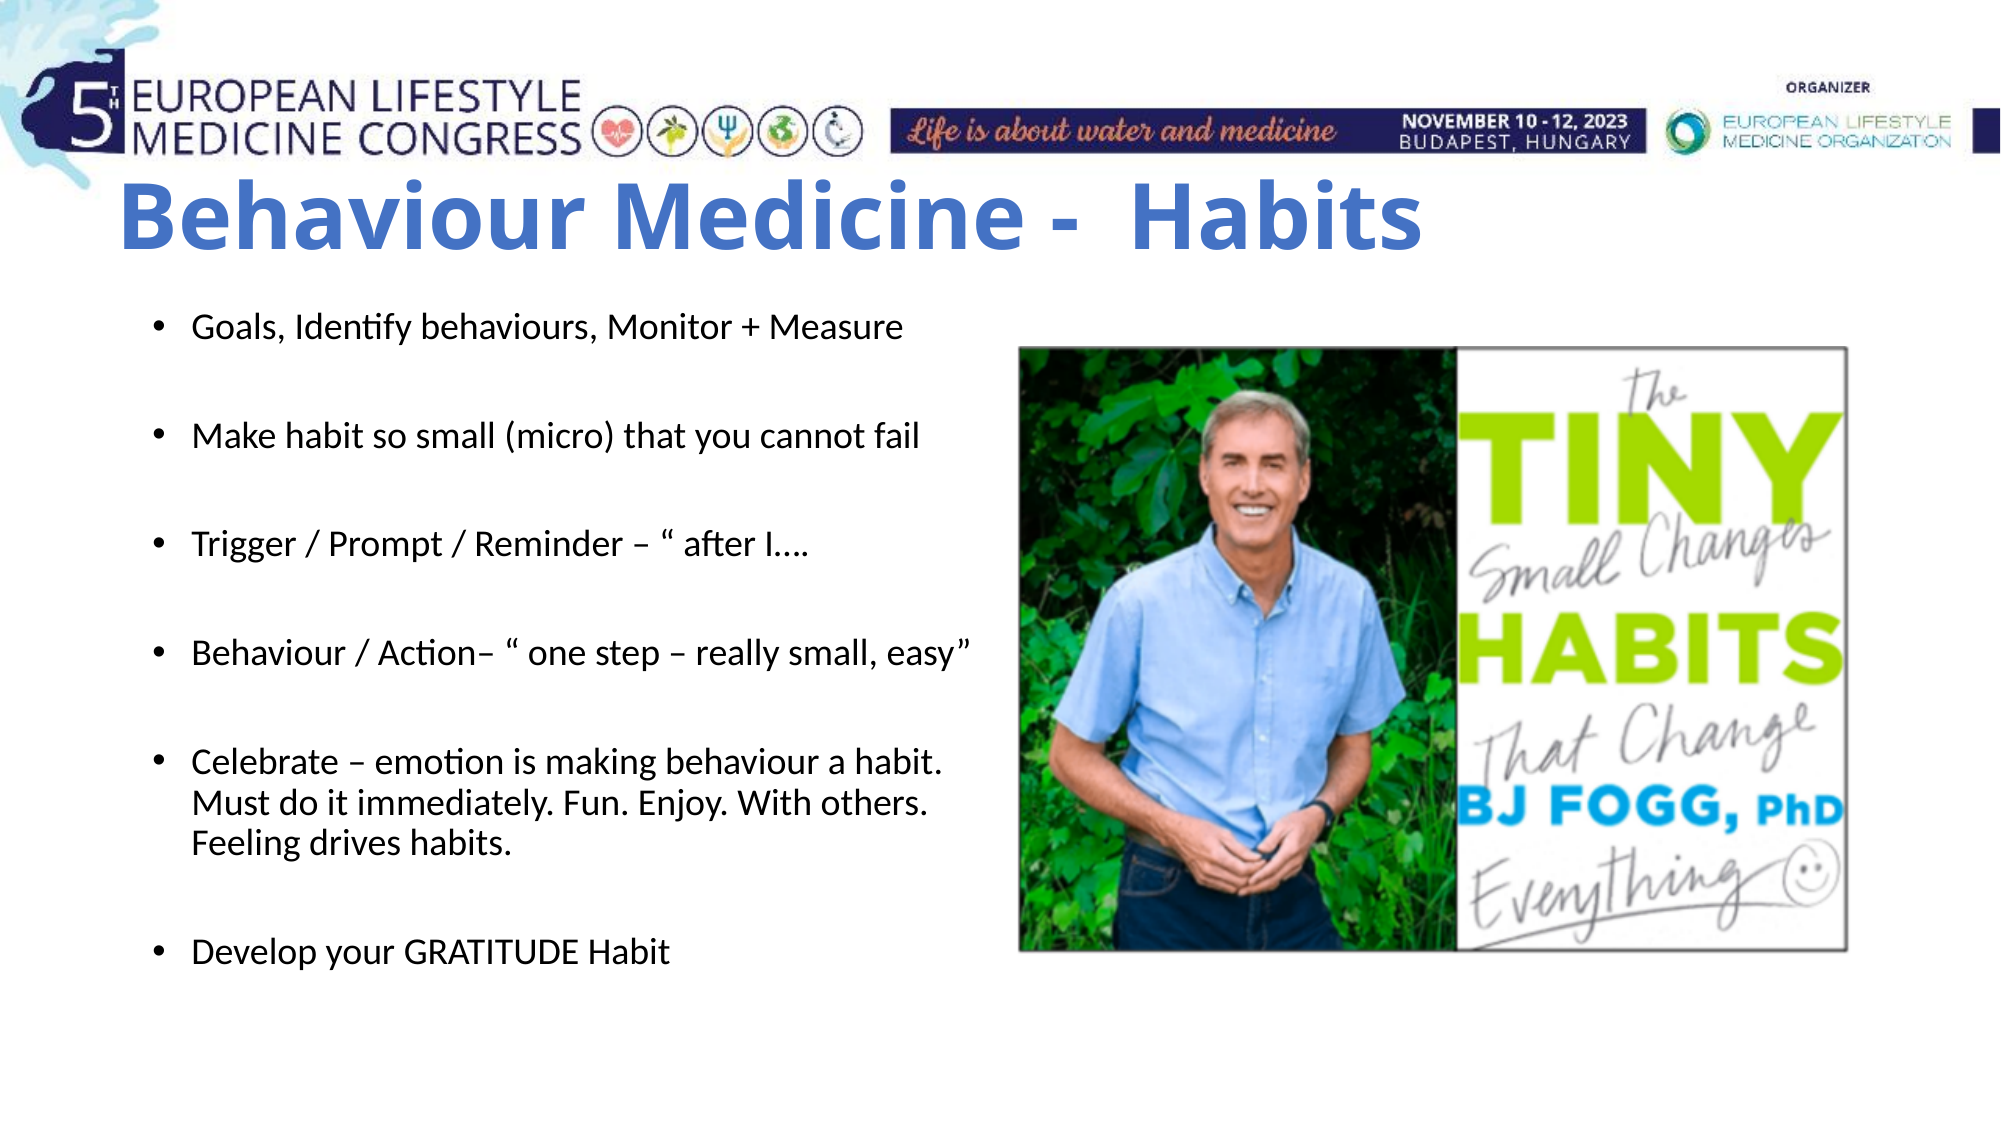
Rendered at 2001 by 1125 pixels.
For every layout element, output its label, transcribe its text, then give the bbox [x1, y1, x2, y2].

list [1017, 346, 1858, 966]
list Goals, Identify behaviours, Monitor + Measure Make habit so small (micro) that you cannot fail Trigger / Prompt / Reminder – “ after I…. Behaviour / Action– “ one step – really small, easy” Celebrate – emotion is making behaviour a habit. Must do it immediately. Fun. Enjoy. With others. Feeling drives habits. Develop your GRATITUDE Habit [137, 299, 988, 1014]
title Behaviour Medicine - Habits [101, 111, 1827, 330]
picture [0, 0, 2001, 1125]
